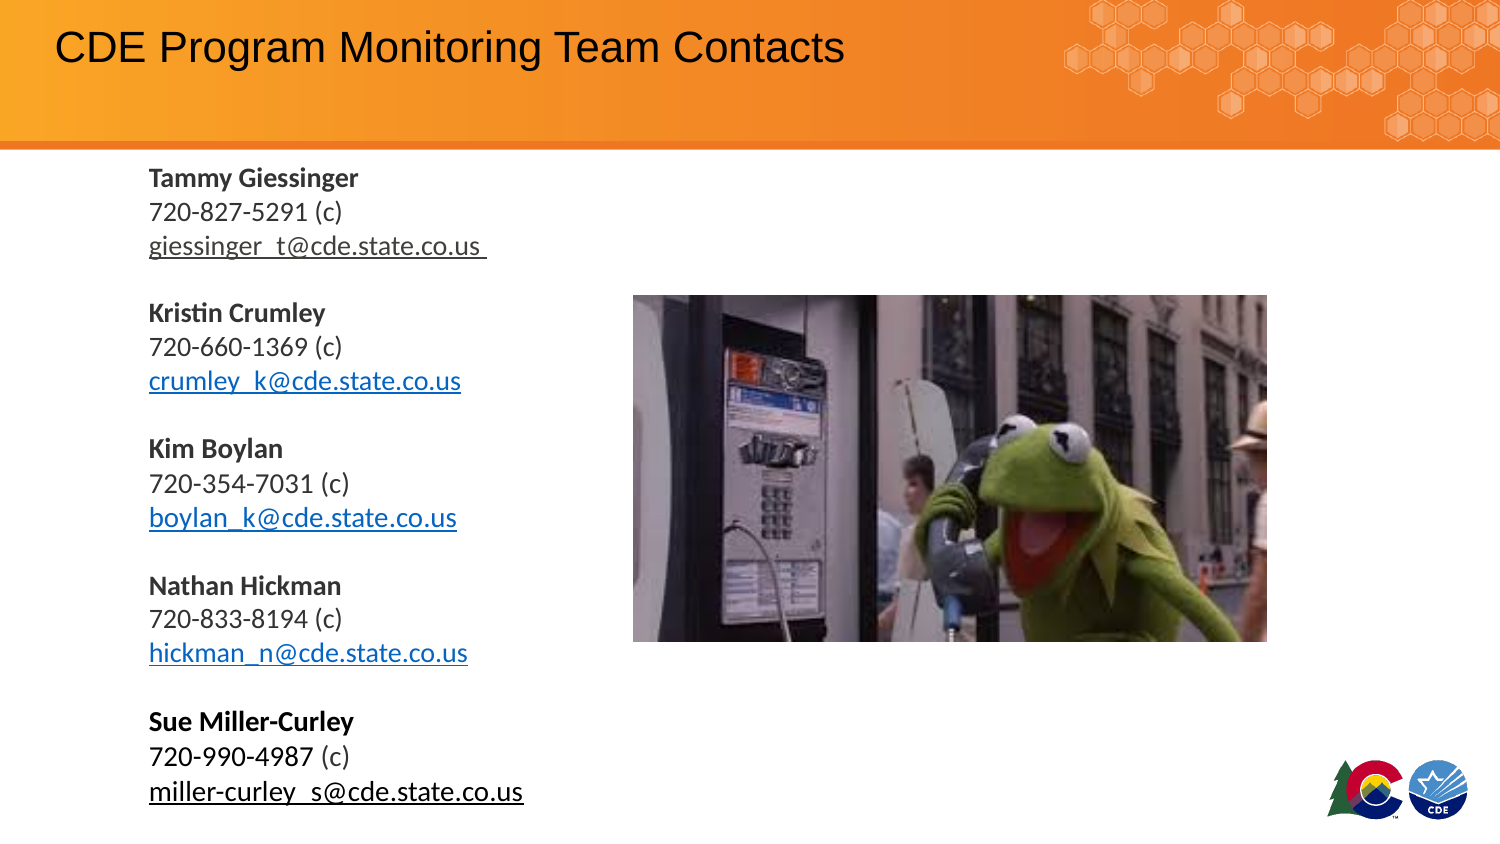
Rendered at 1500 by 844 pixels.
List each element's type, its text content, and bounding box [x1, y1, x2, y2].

picture [632, 295, 1267, 642]
picture [1326, 759, 1468, 820]
list Tammy Giessinger 720-827-5291 (c) giessinger_t@cde.state.co.us Kristin Crumley 720-660-1369 (c) crumley_k@cde.state.co.us Kim Boylan 720-354-7031 (c) boylan_k@cde.state.co.us Nathan Hickman 720-833-8194 (c) hickman_n@cde.state.co.us Sue Miller-Curley 720-990-4987 (c) miller-curley_s@cde.state.co.us [137, 154, 1184, 690]
title CDE Program Monitoring Team Contacts [54, 25, 1047, 136]
picture [0, 0, 1500, 150]
